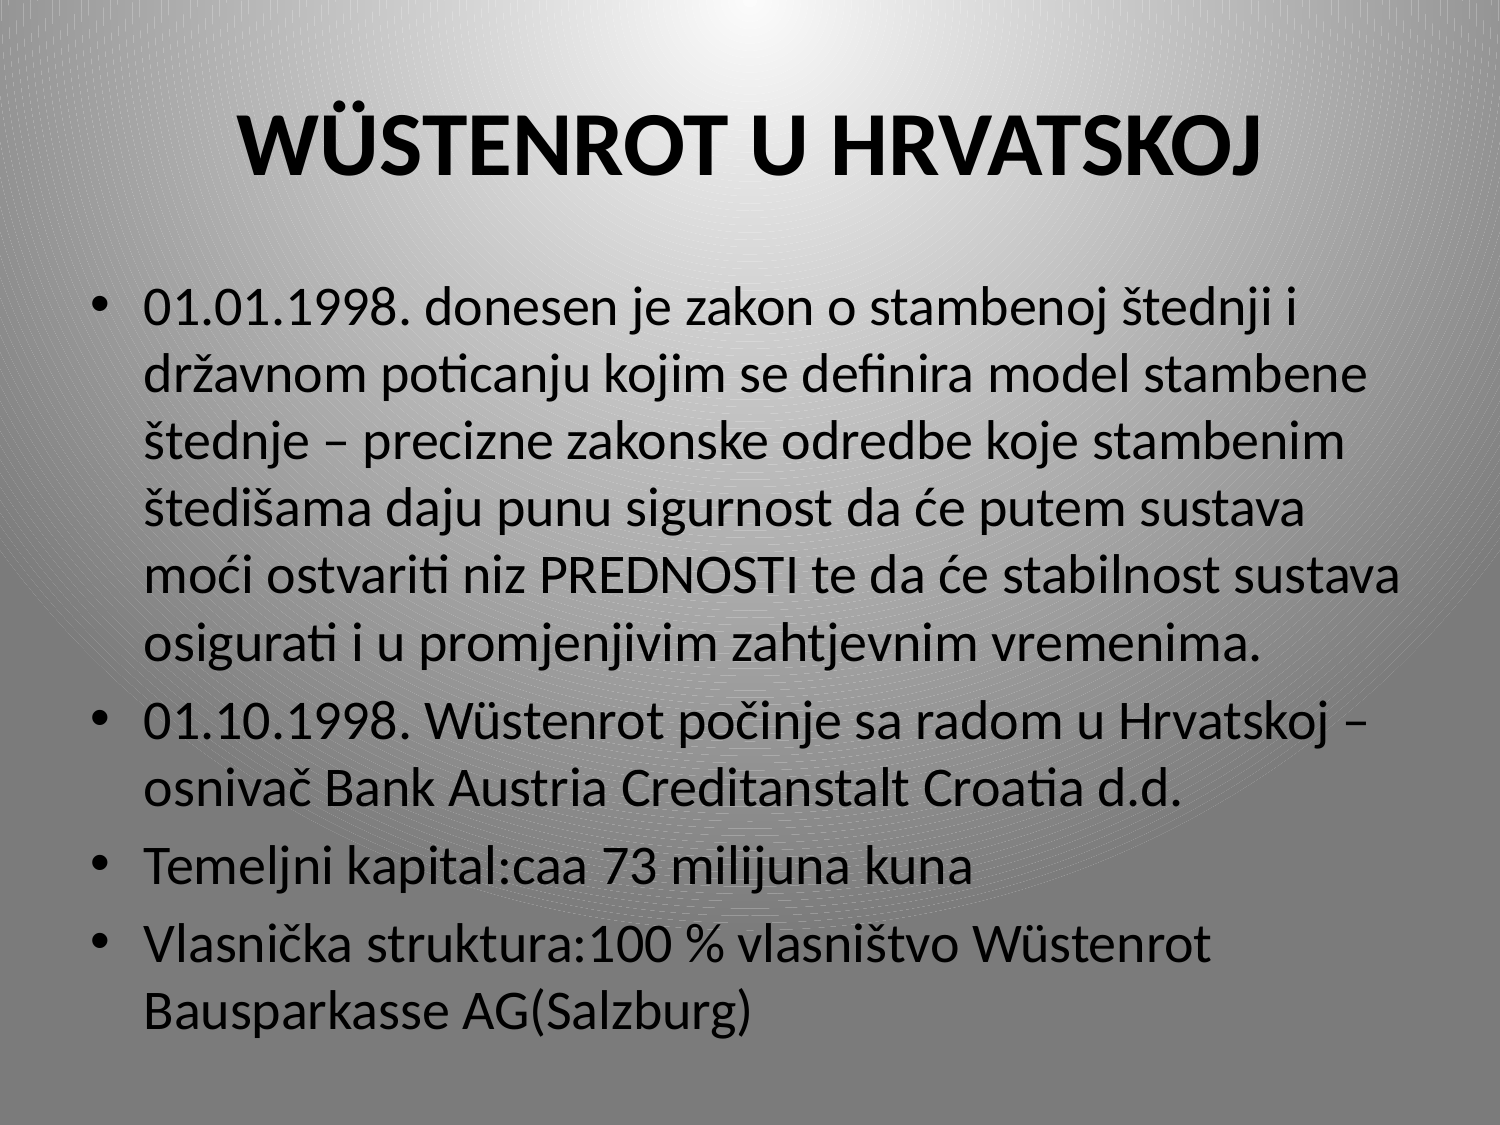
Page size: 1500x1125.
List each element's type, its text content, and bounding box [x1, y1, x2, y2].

list 01.01.1998. donesen je zakon o stambenoj štednji i državnom poticanju kojim se definira model stambene štednje – precizne zakonske odredbe koje stambenim štedišama daju punu sigurnost da će putem sustava moći ostvariti niz PREDNOSTI te da će stabilnost sustava osigurati i u promjenjivim zahtjevnim vremenima. 01.10.1998. Wüstenrot počinje sa radom u Hrvatskoj – osnivač Bank Austria Creditanstalt Croatia d.d. Temeljni kapital:caa 73 milijuna kuna Vlasnička struktura:100 % vlasništvo Wüstenrot Bausparkasse AG(Salzburg) [75, 262, 1425, 1100]
title WÜSTENROT U HRVATSKOJ [75, 45, 1425, 233]
